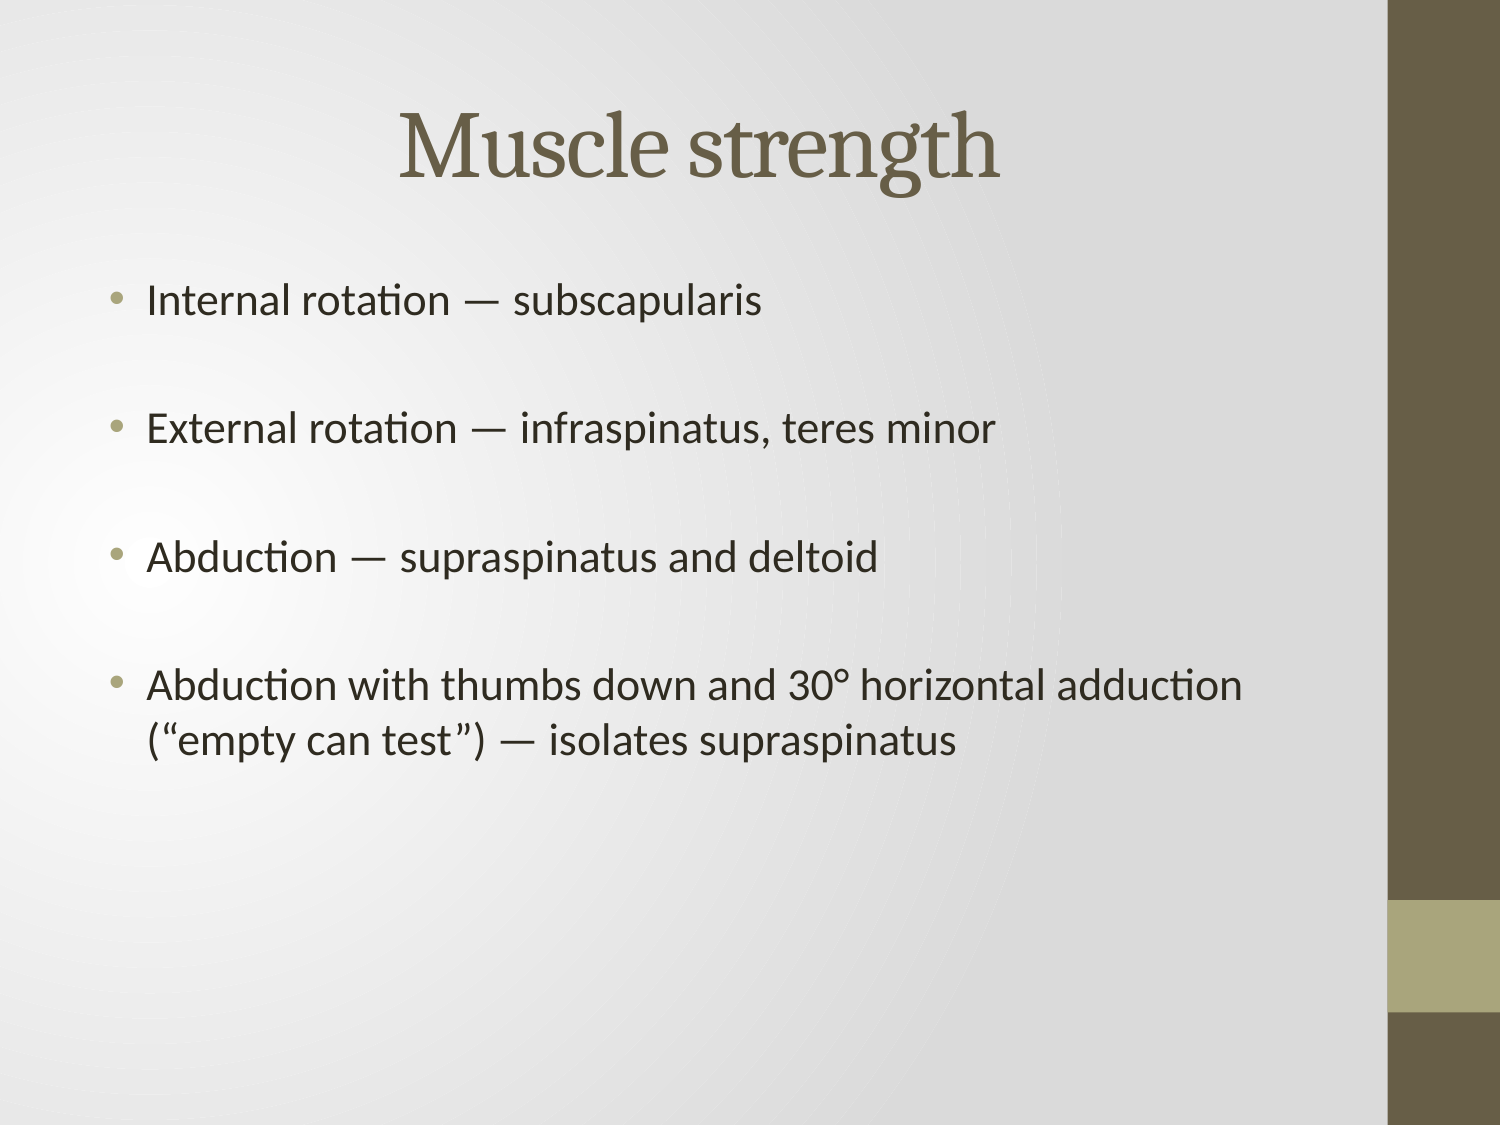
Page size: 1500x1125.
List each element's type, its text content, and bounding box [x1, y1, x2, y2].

list Internal rotation — subscapularis External rotation — infraspinatus, teres minor Abduction — supraspinatus and deltoid Abduction with thumbs down and 30° horizontal adduction (“empty can test”) — isolates supraspinatus [75, 262, 1325, 1050]
title Muscle strength [75, 45, 1325, 233]
